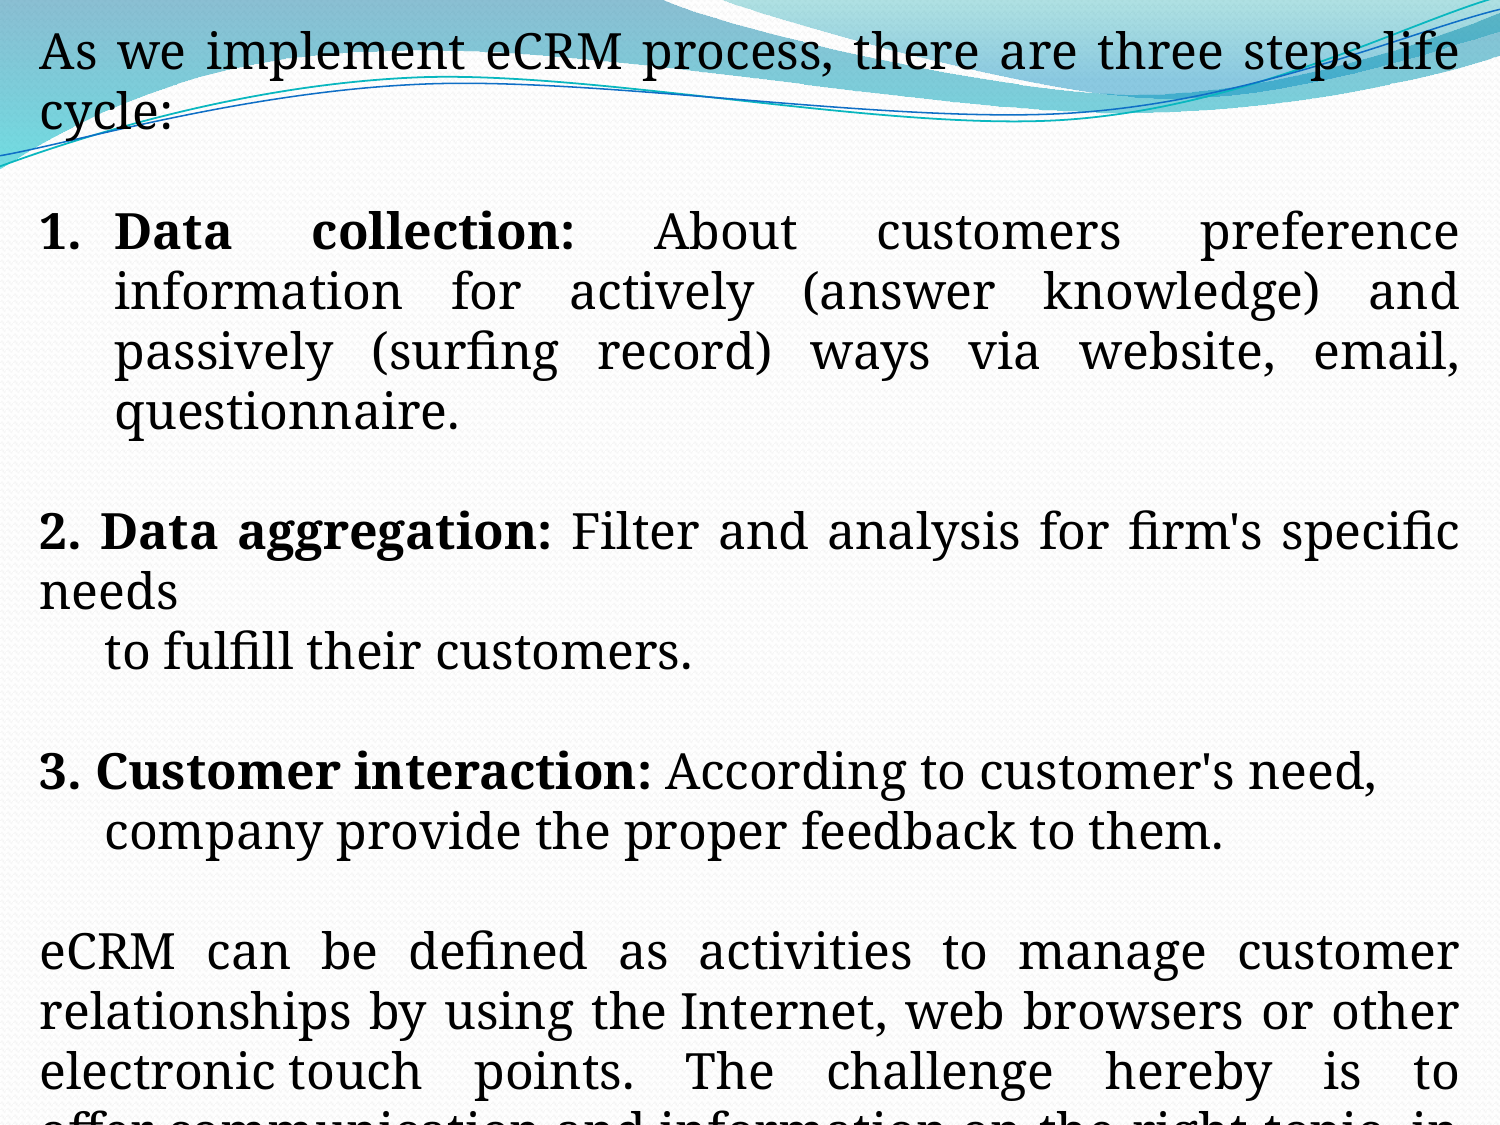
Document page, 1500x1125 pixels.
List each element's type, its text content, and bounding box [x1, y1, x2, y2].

text_box As we implement eCRM process, there are three steps life cycle: Data collection: About customers preference information for actively (answer knowledge) and passively (surfing record) ways via website, email, questionnaire. 2. Data aggregation: Filter and analysis for firm's specific needs to fulfill their customers. 3. Customer interaction: According to customer's need, company provide the proper feedback to them. eCRM can be defined as activities to manage customer relationships by using the Internet, web browsers or other electronic touch points. The challenge hereby is to offer communication and information on the right topic, in the right amount, and at the right time that fits the customer's specific needs. [24, 12, 1475, 1125]
